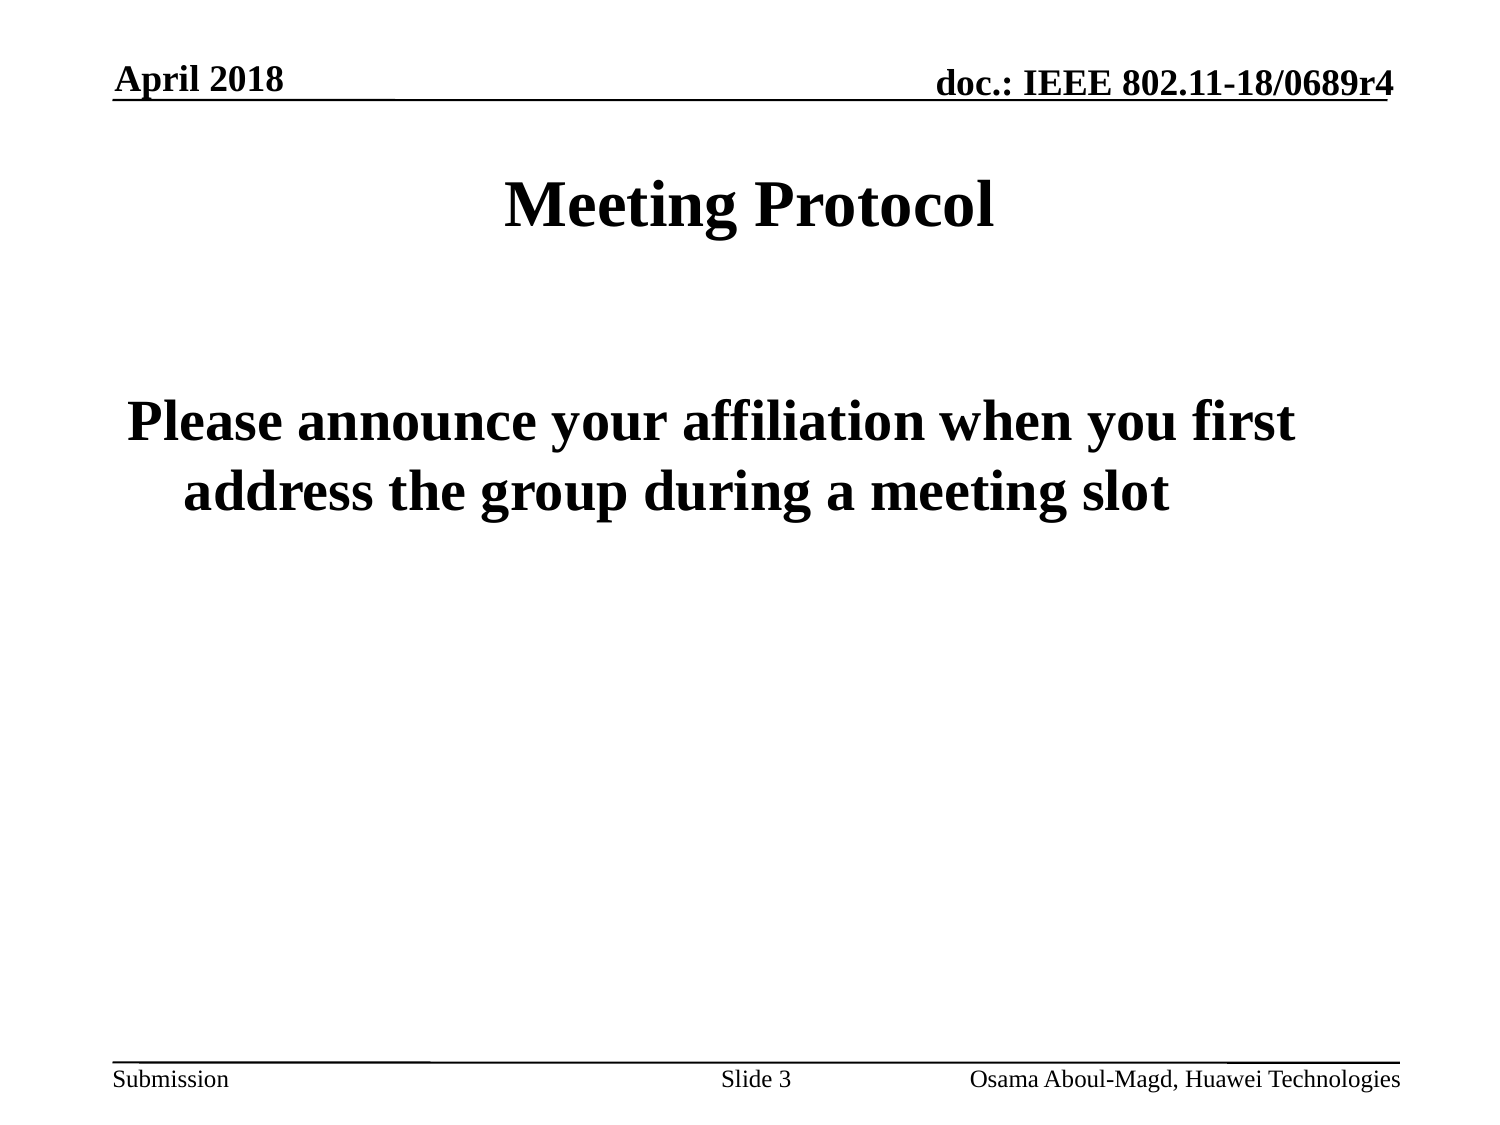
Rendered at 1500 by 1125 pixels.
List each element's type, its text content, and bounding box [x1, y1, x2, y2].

footer Osama Aboul-Magd, Huawei Technologies [878, 1061, 1402, 1093]
title Meeting Protocol [112, 112, 1388, 288]
slide_number Slide 3 [712, 1061, 800, 1123]
list Please announce your affiliation when you first address the group during a meeting slot [112, 374, 1388, 513]
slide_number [114, 54, 423, 100]
